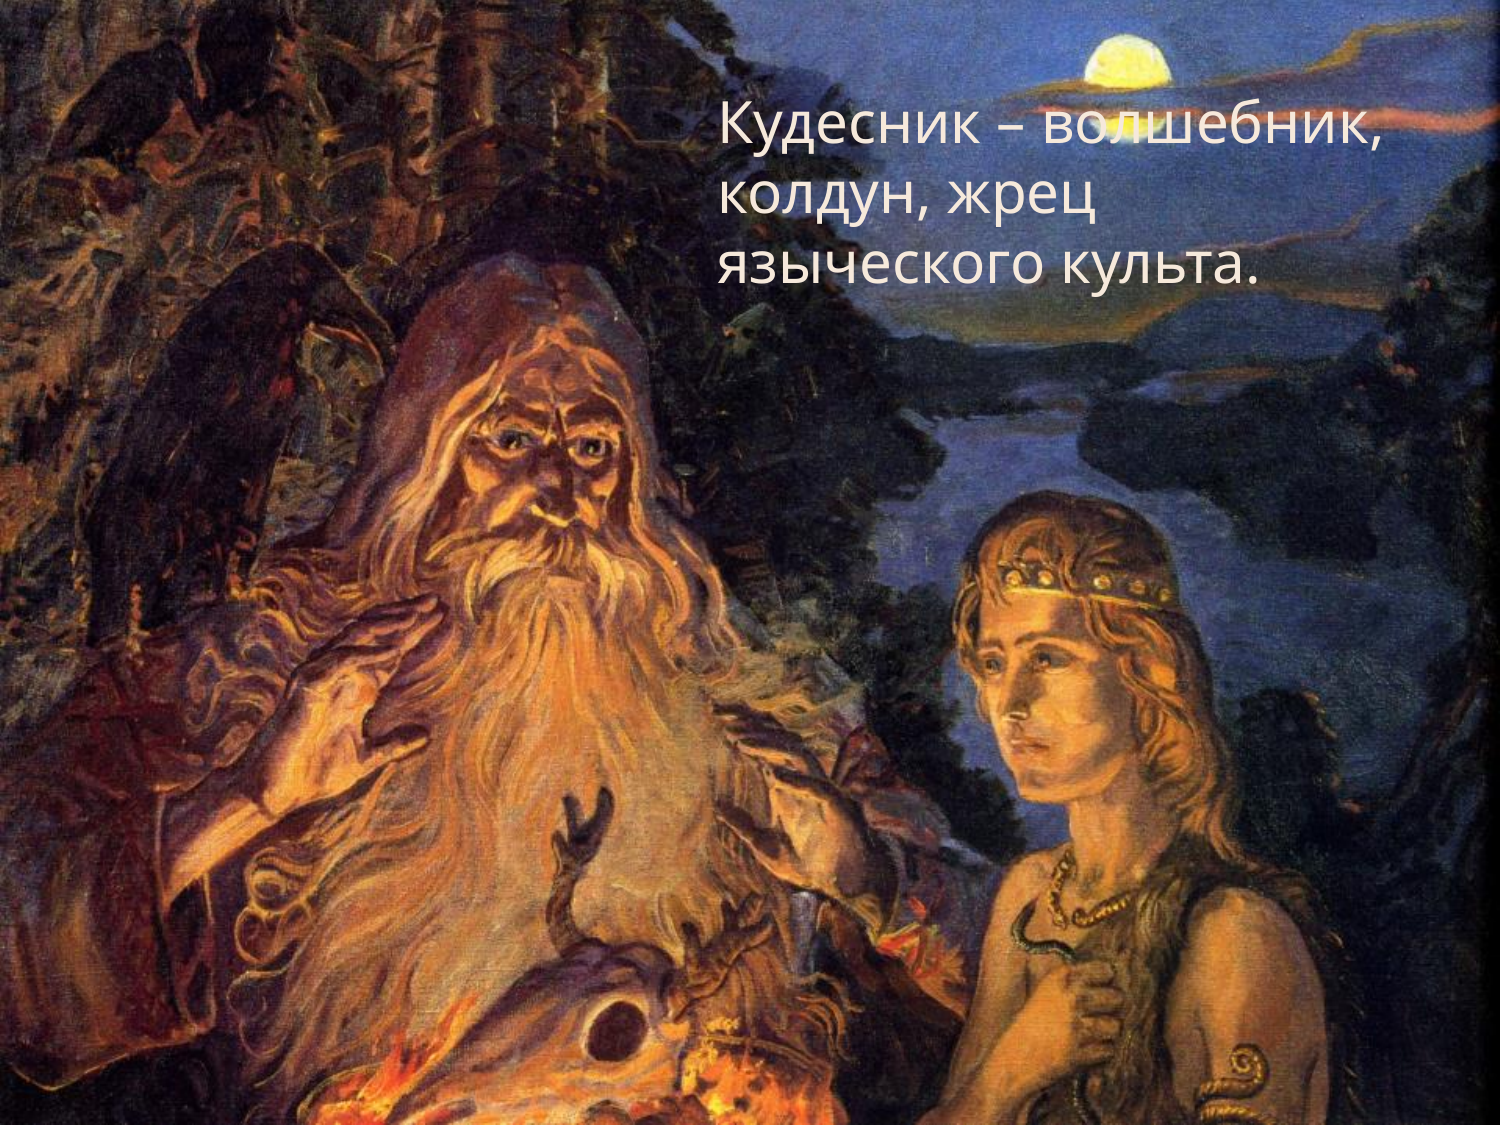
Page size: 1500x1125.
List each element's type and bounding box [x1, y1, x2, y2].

list [0, 0, 1500, 1125]
